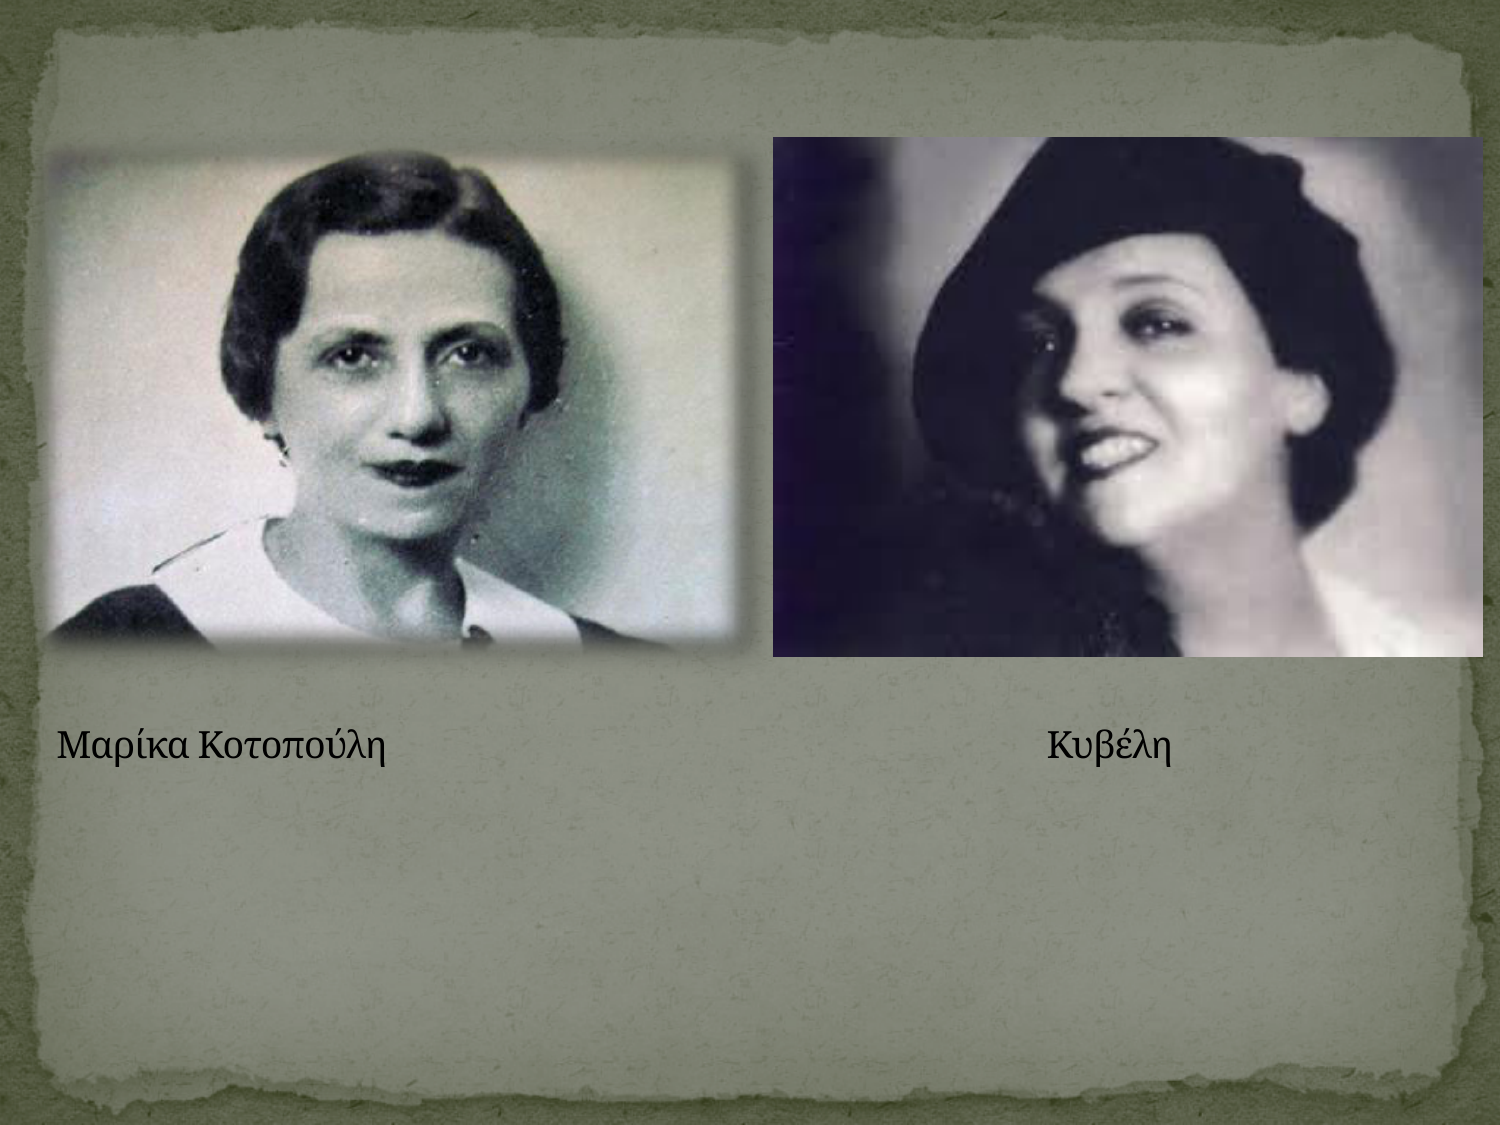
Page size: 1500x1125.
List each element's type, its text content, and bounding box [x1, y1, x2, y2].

picture [31, 139, 753, 657]
picture [773, 137, 1483, 657]
title Μαρίκα Κοτοπούλη Κυβέλη [41, 680, 1412, 774]
